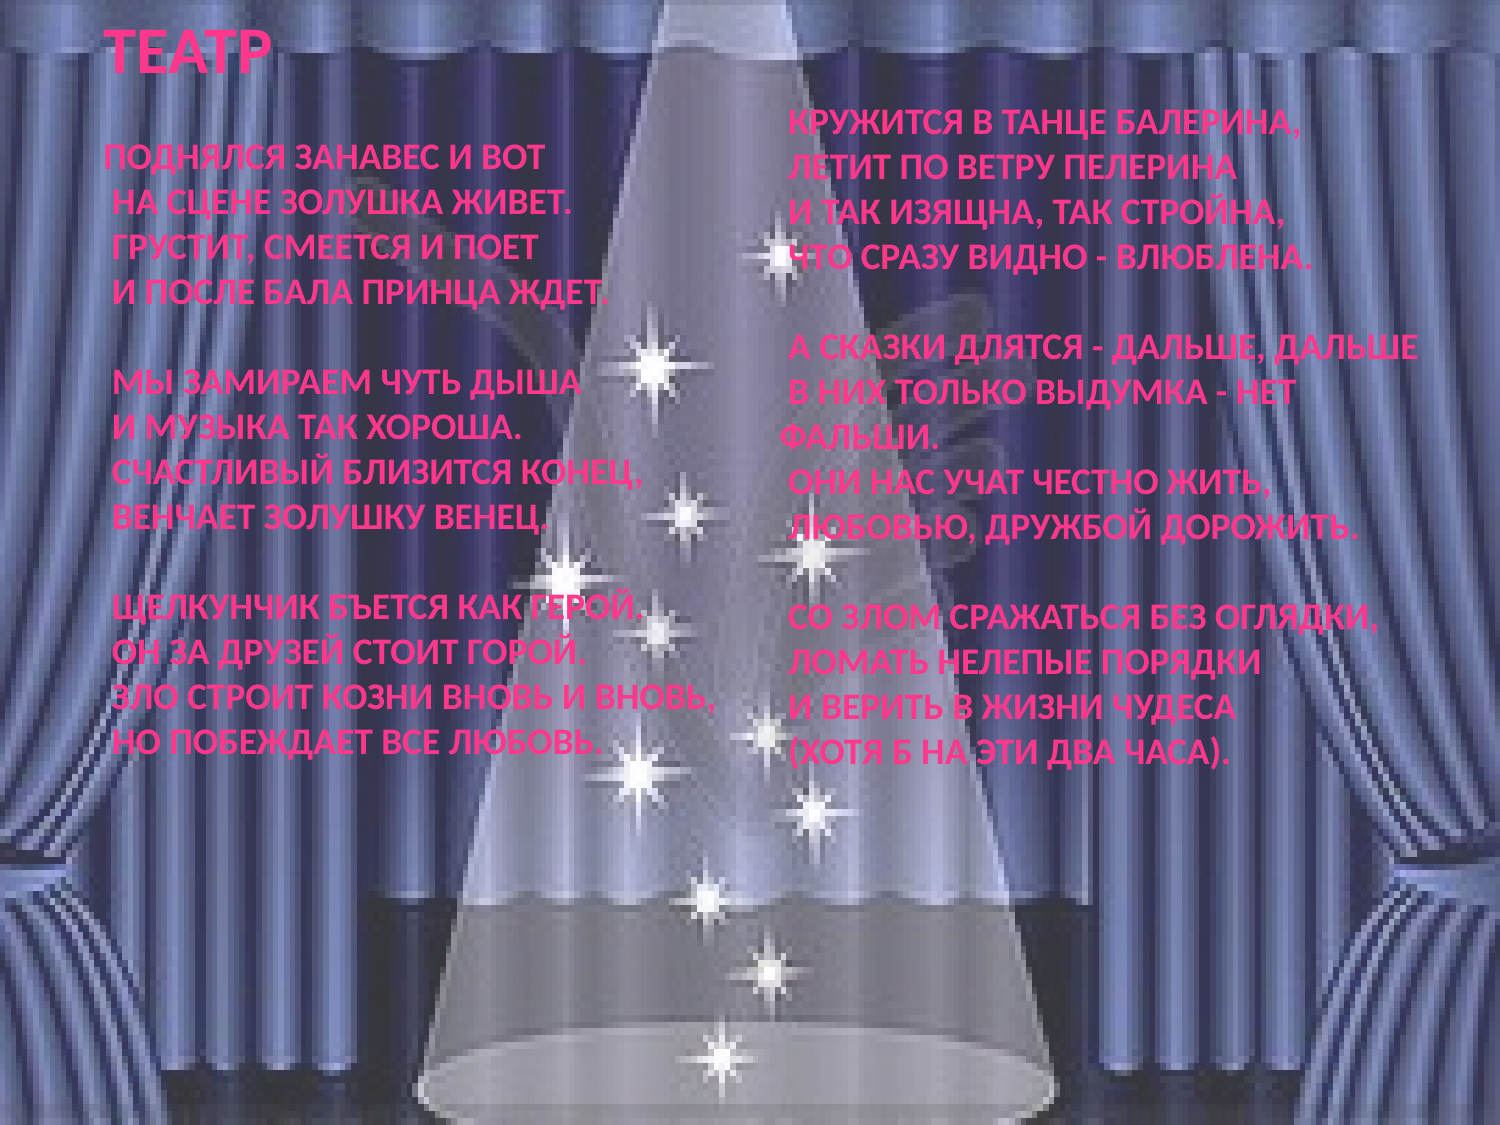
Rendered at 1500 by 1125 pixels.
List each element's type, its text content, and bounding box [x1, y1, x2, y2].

text_box ТЕАТР Поднялся занавес и вот На сцене Золушка живет. Грустит, смеется и поет И после бала принца ждет. Мы замираем чуть дыша И музыка так хороша. Счастливый близится конец, Венчает Золушку венец. Щелкунчик бъется как герой. Он за друзей стоит горой. Зло строит козни вновь и вновь, Но побеждает все любовь. Кружится в танце балерина, Летит по ветру пелерина И так изящна, так стройна, Что сразу видно - влюблена. А сказки длятся - дальше, дальше В них только выдумка - нет фальши. Они нас учат честно жить, Любовью, дружбой дорожить. Со злом сражаться без оглядки, Ломать нелепые порядки И верить в жизни чудеса (Хотя б на эти два часа). [88, 0, 1471, 1125]
